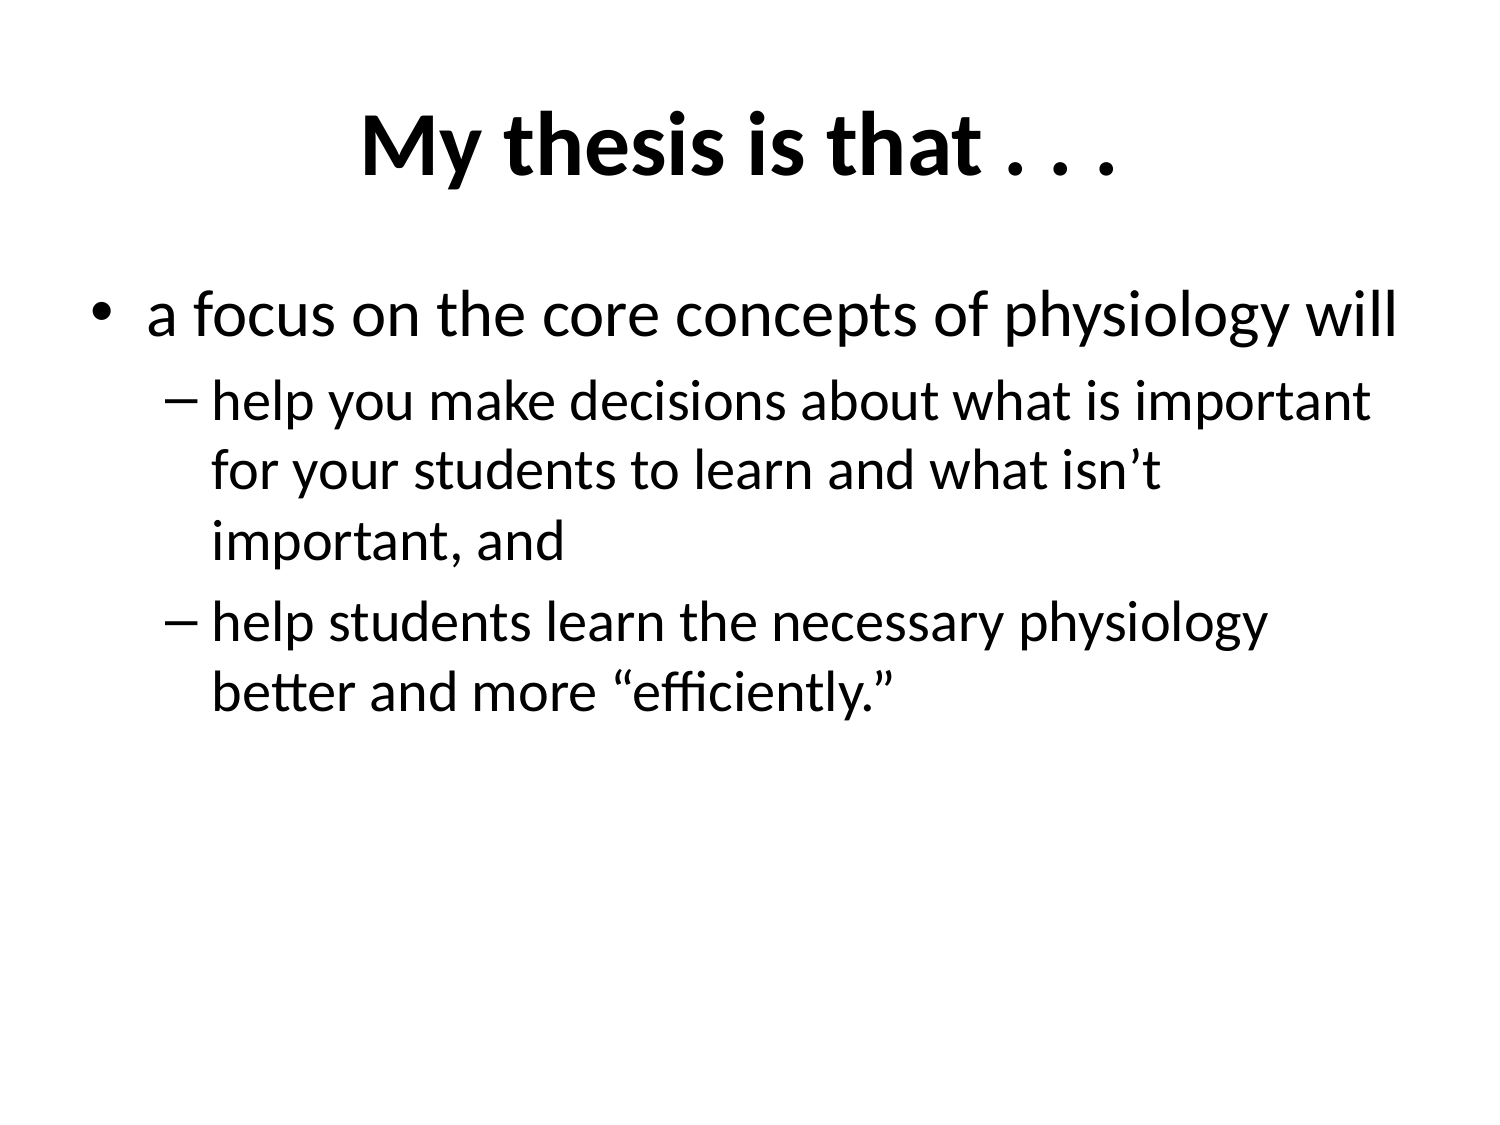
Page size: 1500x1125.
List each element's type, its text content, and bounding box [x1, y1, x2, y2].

list a focus on the core concepts of physiology will help you make decisions about what is important for your students to learn and what isn’t important, and help students learn the necessary physiology better and more “efficiently.” [75, 262, 1425, 1005]
title My thesis is that . . . [75, 45, 1425, 233]
